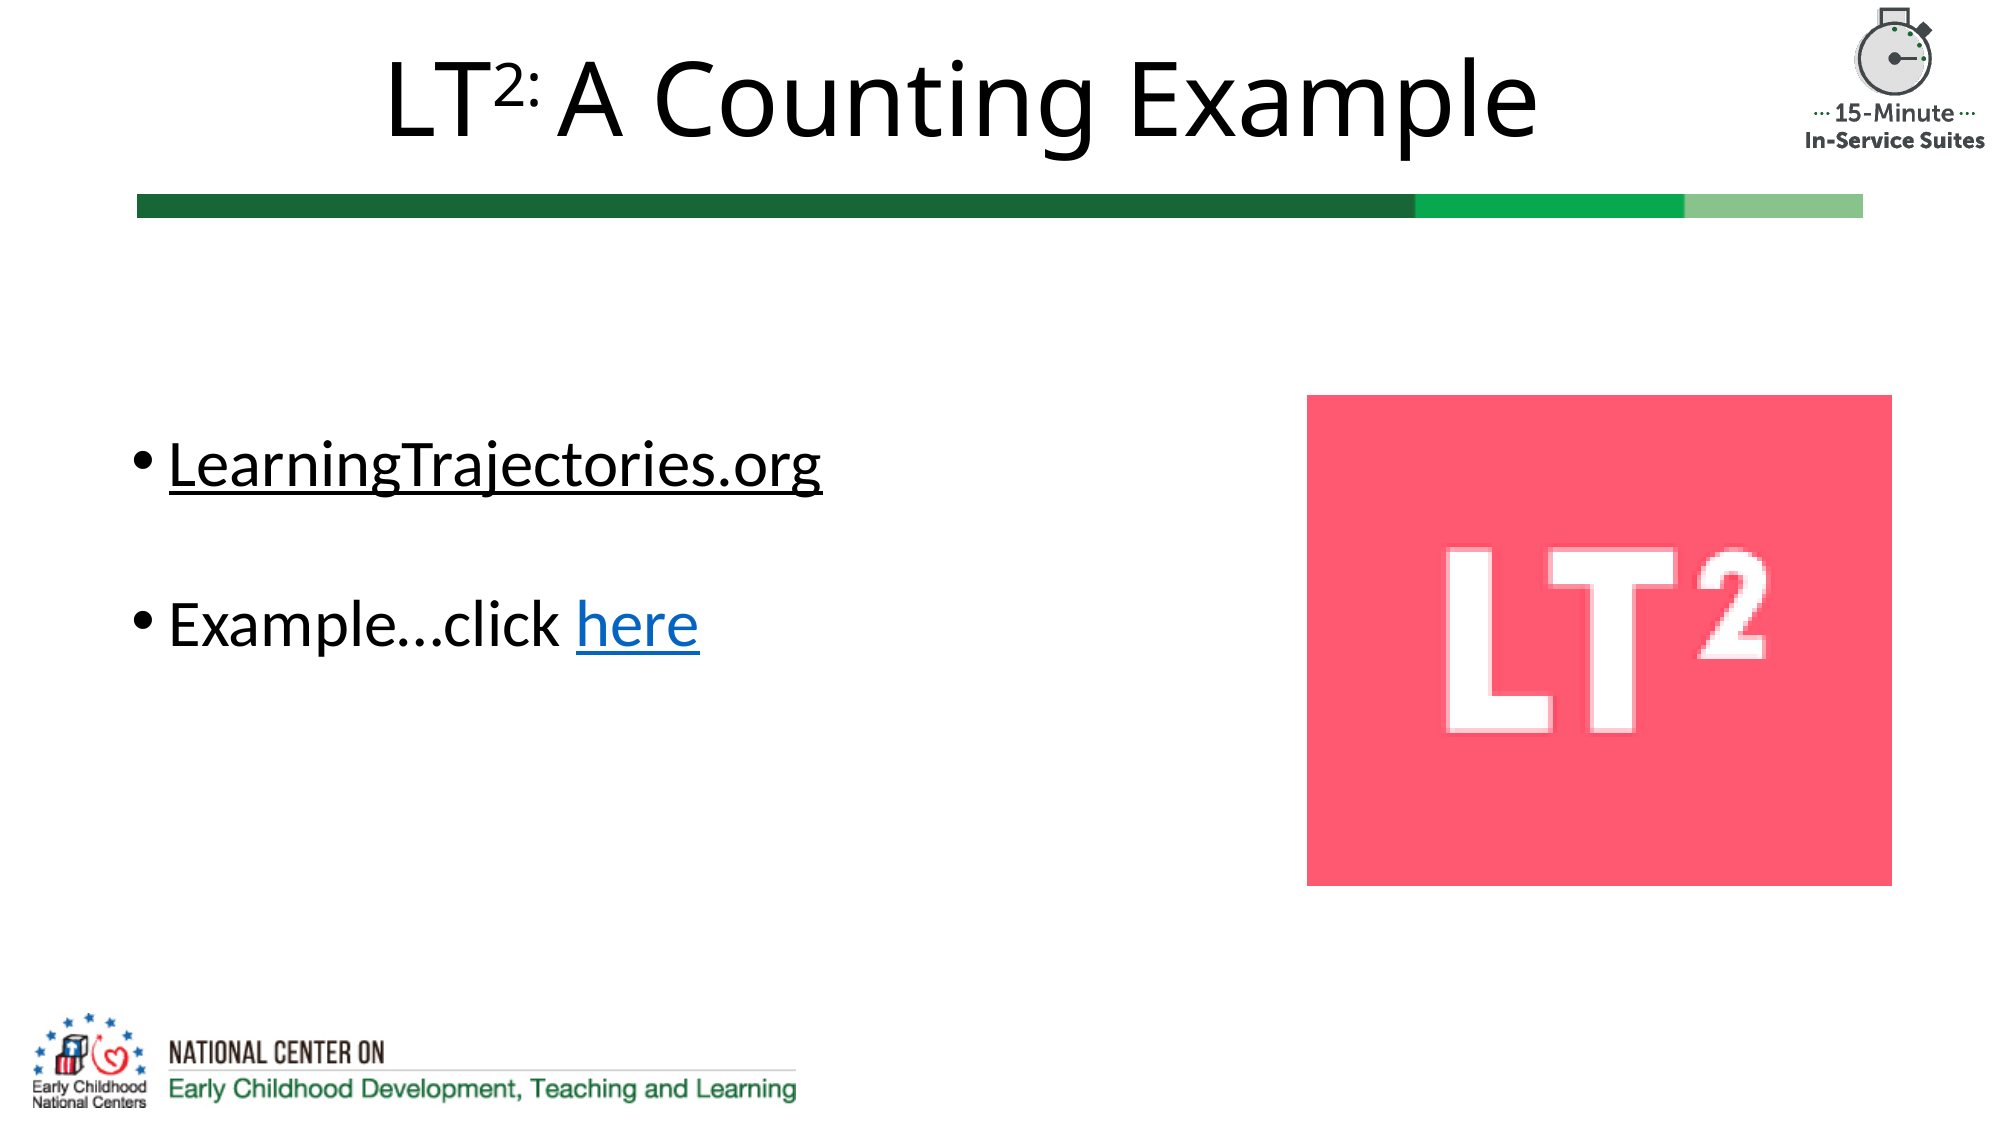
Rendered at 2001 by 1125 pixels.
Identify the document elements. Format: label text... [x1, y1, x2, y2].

picture [137, 194, 1863, 218]
title LT2: A Counting Example [148, 38, 1776, 169]
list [1307, 395, 1892, 886]
picture [1790, 0, 1999, 161]
list LearningTrajectories.org Example…click here [116, 412, 1227, 1007]
picture [33, 1013, 796, 1108]
